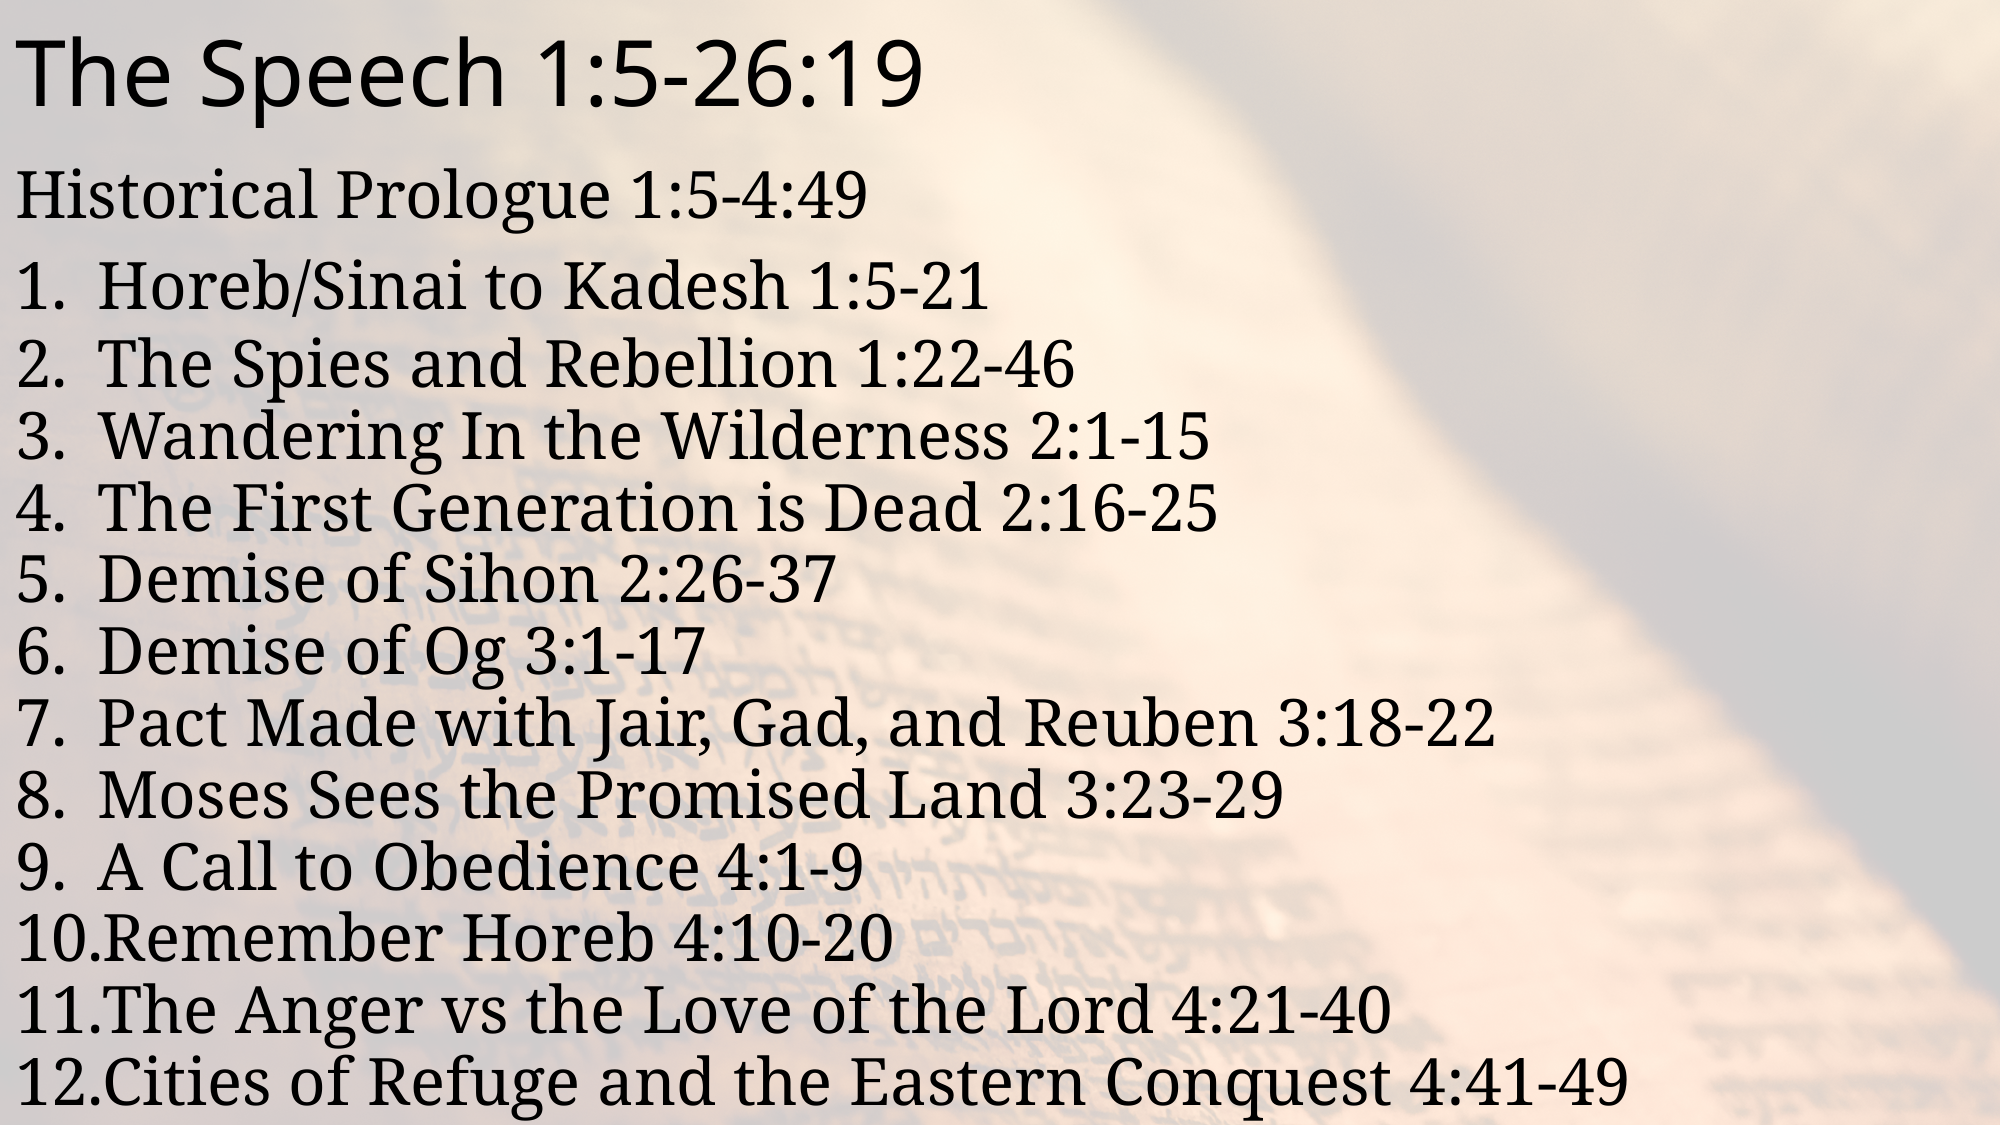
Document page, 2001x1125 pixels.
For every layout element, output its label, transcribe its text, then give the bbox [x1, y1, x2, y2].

list Historical Prologue 1:5-4:49 Horeb/Sinai to Kadesh 1:5-21 The Spies and Rebellion 1:22-46 Wandering In the Wilderness 2:1-15 The First Generation is Dead 2:16-25 Demise of Sihon 2:26-37 Demise of Og 3:1-17 Pact Made with Jair, Gad, and Reuben 3:18-22 Moses Sees the Promised Land 3:23-29 A Call to Obedience 4:1-9 Remember Horeb 4:10-20 The Anger vs the Love of the Lord 4:21-40 Cities of Refuge and the Eastern Conquest 4:41-49 [0, 154, 2000, 1125]
title The Speech 1:5-26:19 [0, 0, 2000, 154]
